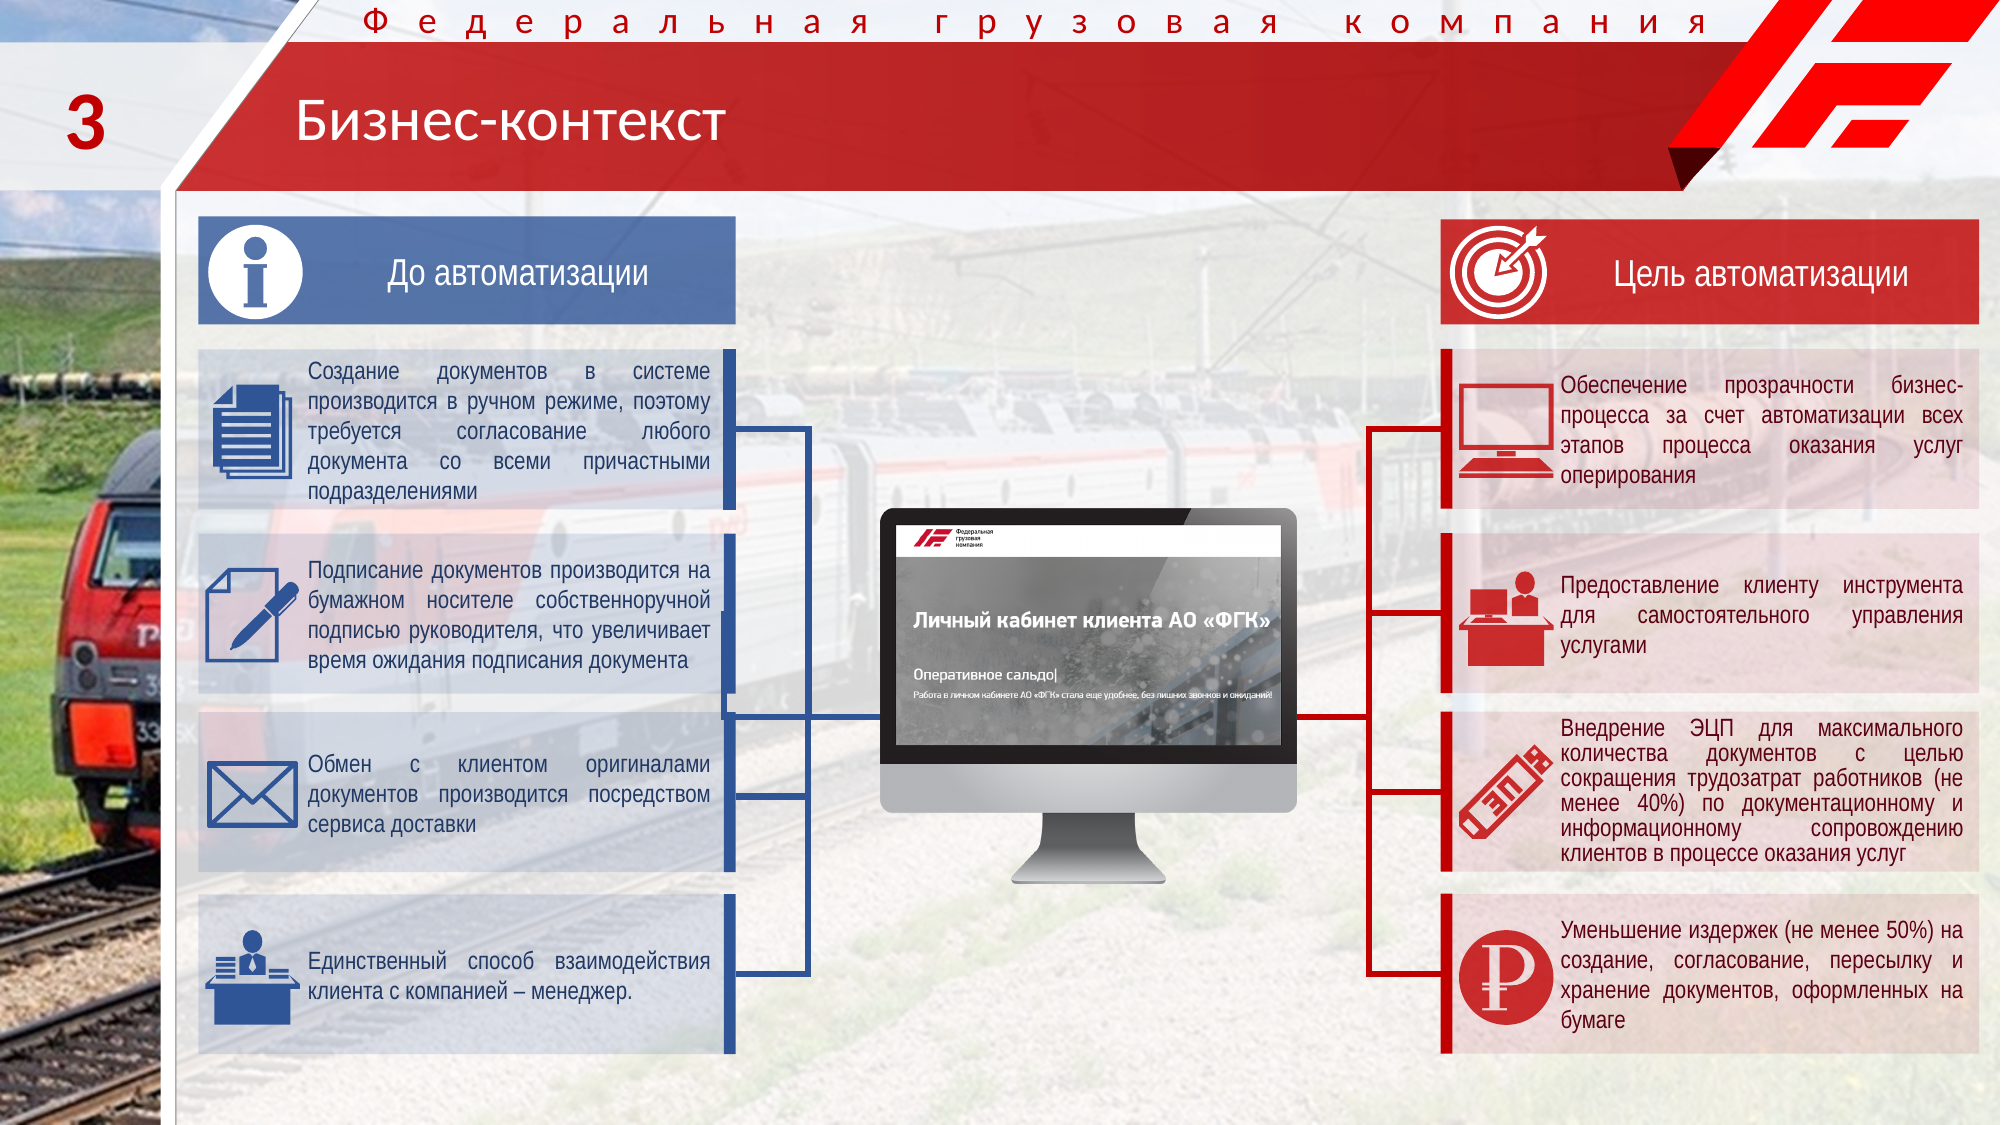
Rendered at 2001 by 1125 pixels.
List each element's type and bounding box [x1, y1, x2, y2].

text_box [735, 716, 881, 975]
text_box [1458, 383, 1554, 478]
text_box [735, 429, 881, 613]
text_box [1296, 716, 1441, 974]
text_box [723, 613, 880, 717]
text_box [1296, 428, 1441, 613]
text_box [1298, 613, 1441, 716]
picture [0, 0, 2000, 1125]
